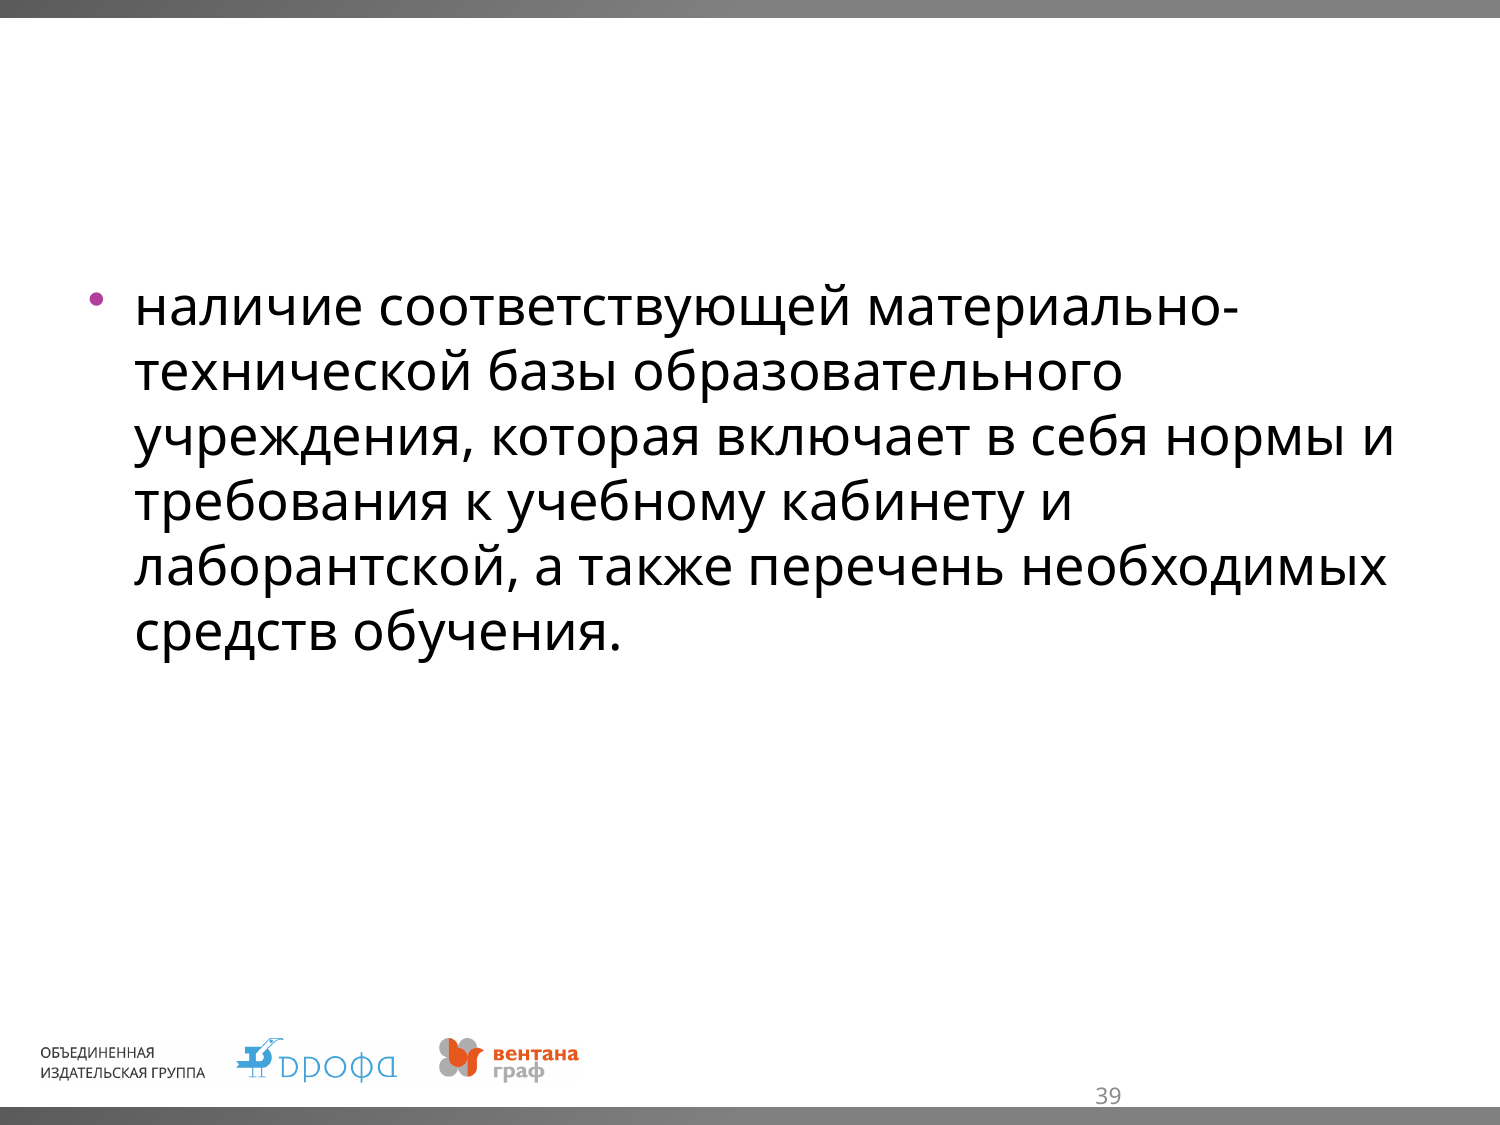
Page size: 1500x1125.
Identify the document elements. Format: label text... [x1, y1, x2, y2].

slide_number 39 [1025, 1075, 1122, 1113]
picture [41, 1038, 579, 1083]
list наличие соответствующей материально-технической базы образовательного учреждения, которая включает в себя нормы и требования к учебному кабинету и лаборантской, а также перечень необходимых средств обучения. [75, 264, 1424, 1059]
